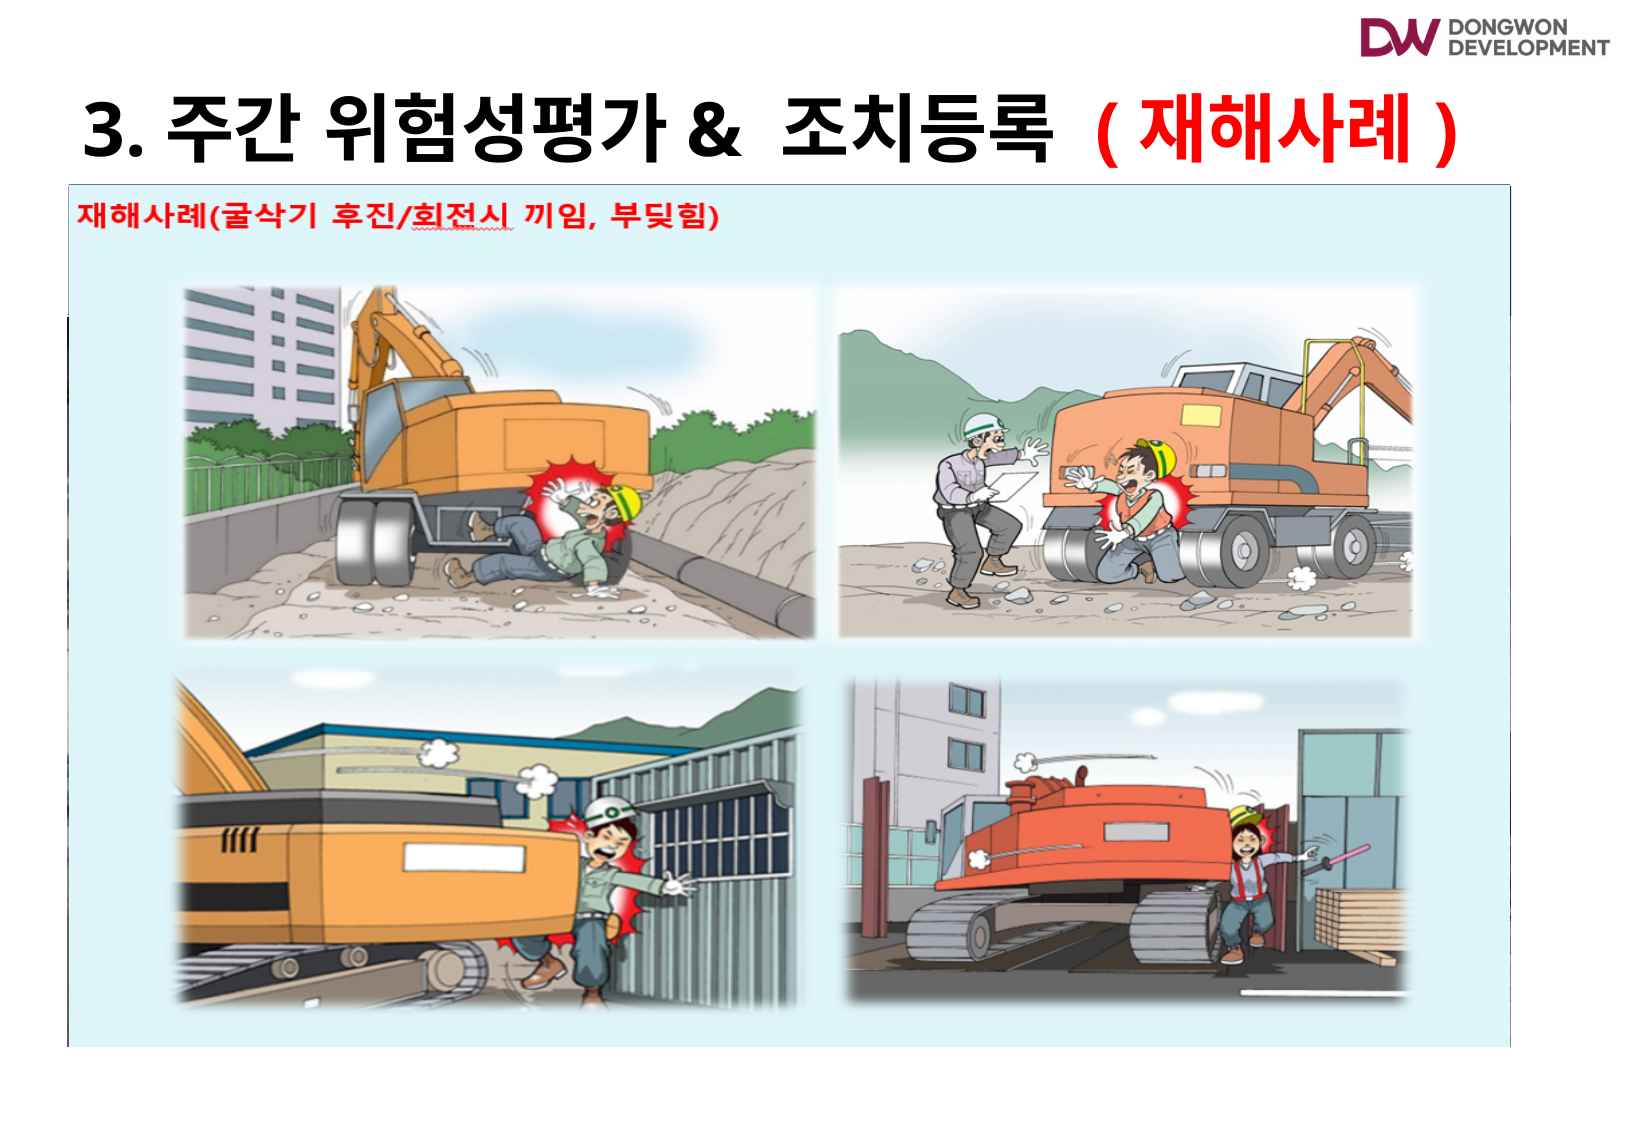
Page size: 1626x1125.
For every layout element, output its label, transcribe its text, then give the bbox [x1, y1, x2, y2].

picture [1353, 9, 1616, 66]
picture [67, 185, 1511, 1048]
text_box 3.주간 위험성평가& 조치등록 (재해사례) [67, 74, 1537, 249]
